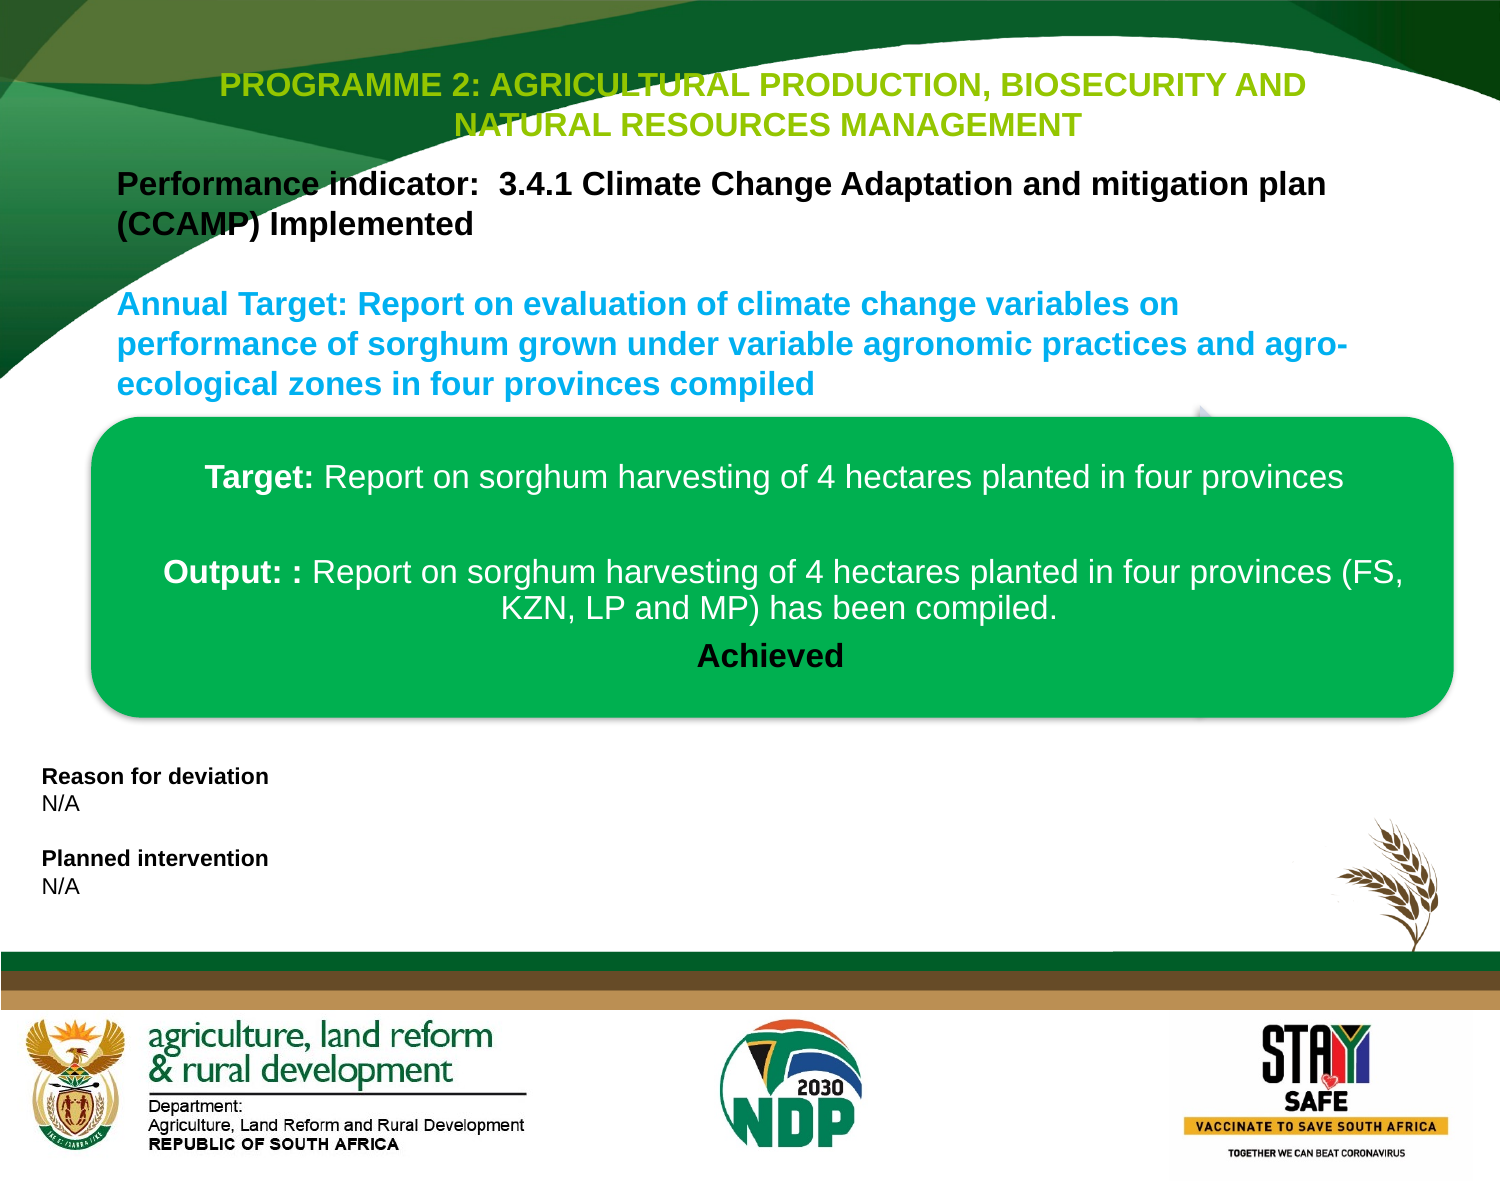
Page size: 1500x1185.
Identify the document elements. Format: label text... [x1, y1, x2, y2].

text_box Performance indicator: 3.4.1 Climate Change Adaptation and mitigation plan (CCAMP) Implemented Annual Target: Report on evaluation of climate change variables on performance of sorghum grown under variable agronomic practices and agro-ecological zones in four provinces compiled [101, 155, 1390, 403]
text_box Reason for deviation N/A Planned intervention N/A [26, 726, 1390, 1026]
text_box [1340, 48, 1465, 887]
text_box [26, 48, 187, 726]
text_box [90, 404, 1454, 718]
picture [0, 0, 1500, 386]
text_box PROGRAMME 2: AGRICULTURAL PRODUCTION, BIOSECURITY AND NATURAL RESOURCES MANAGEMENT [187, 37, 1340, 155]
picture [0, 791, 1500, 1181]
